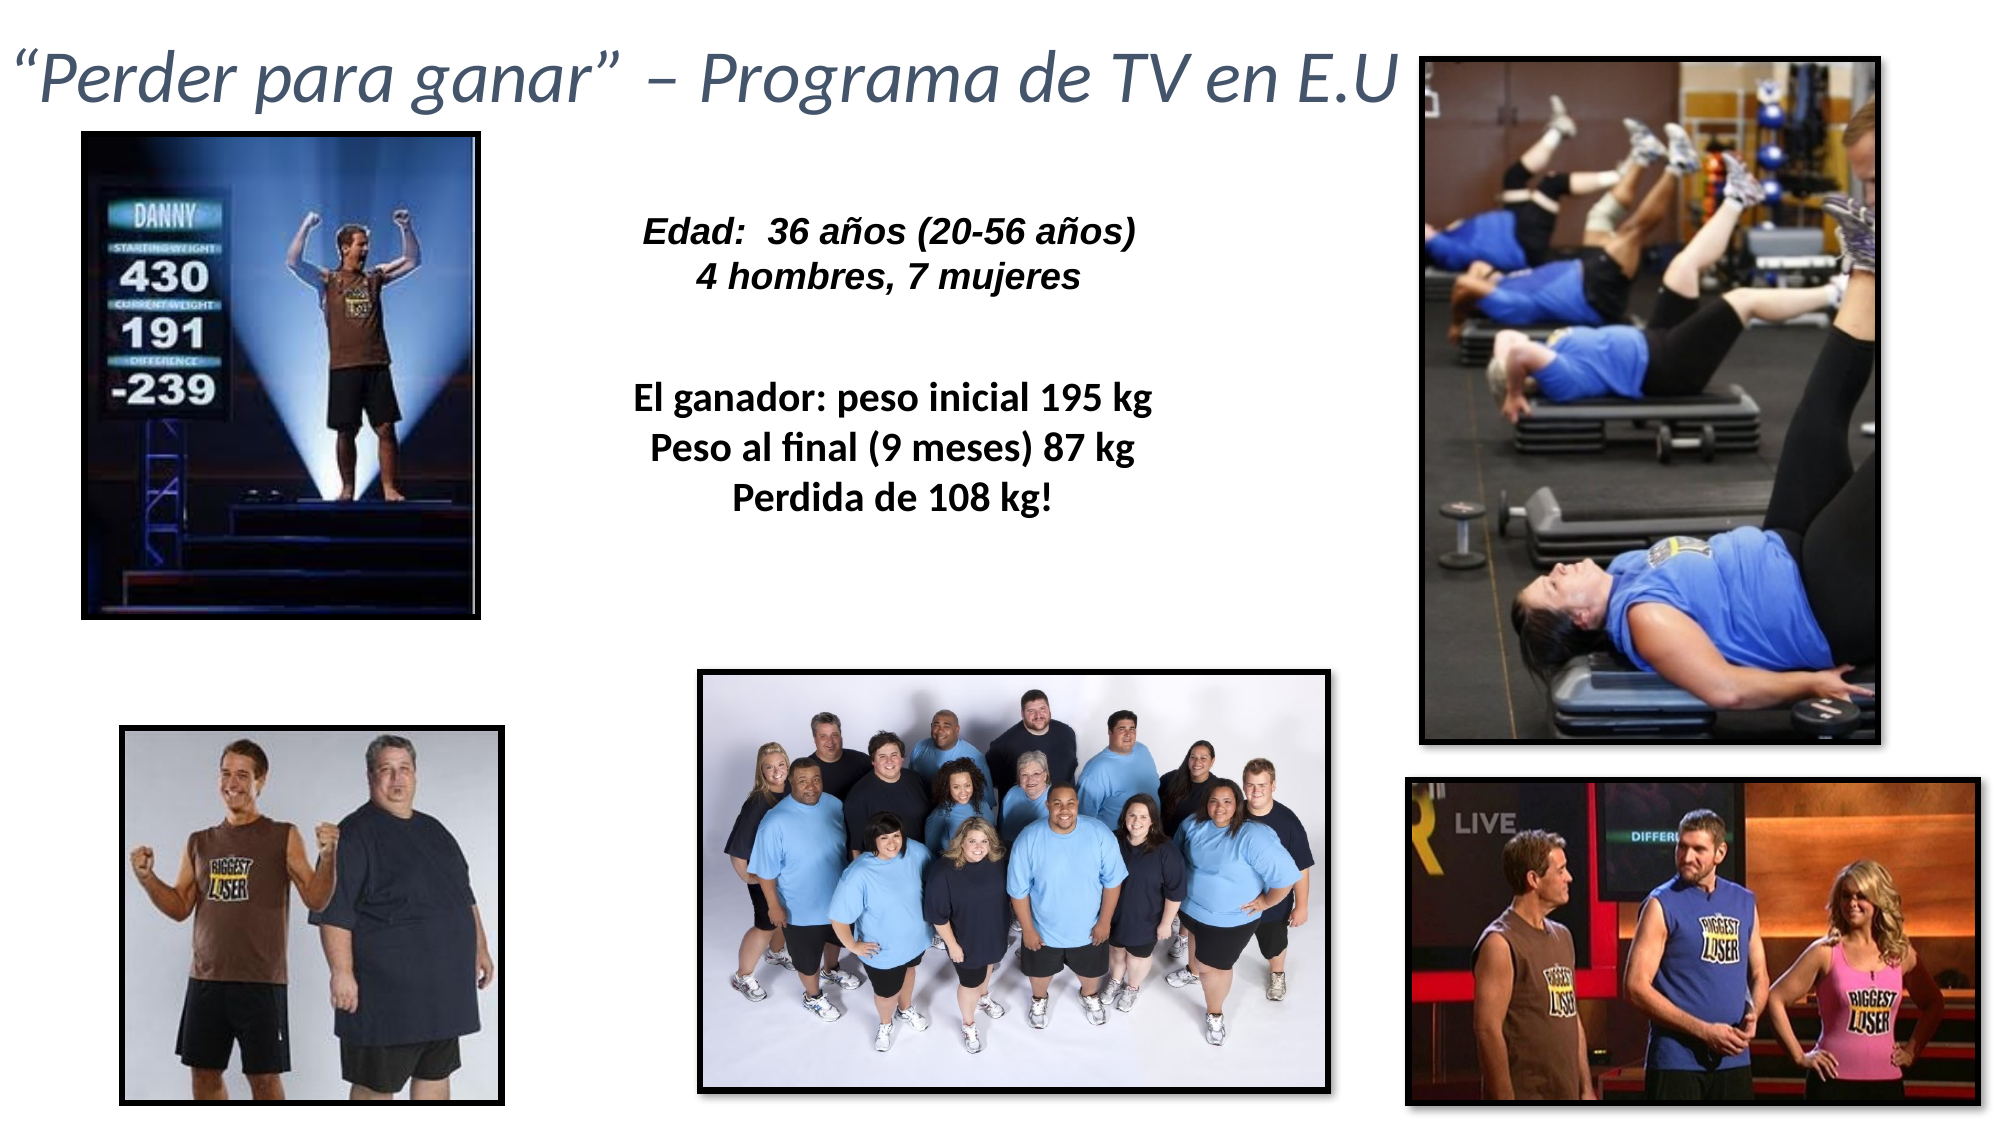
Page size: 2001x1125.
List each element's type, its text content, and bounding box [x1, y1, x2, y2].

text_box “Perder para ganar” – Programa de TV en E.U [0, 20, 1412, 125]
picture [124, 730, 499, 1101]
text_box El ganador: peso inicial 195 kg Peso al final (9 meses) 87 kg Perdida de 108 kg! [625, 362, 1161, 528]
picture [1424, 62, 1876, 739]
picture [702, 674, 1326, 1088]
picture [1411, 782, 1976, 1101]
text_box Edad: 36 años (20-56 años) 4 hombres, 7 mujeres [587, 199, 1192, 305]
picture [87, 137, 476, 614]
